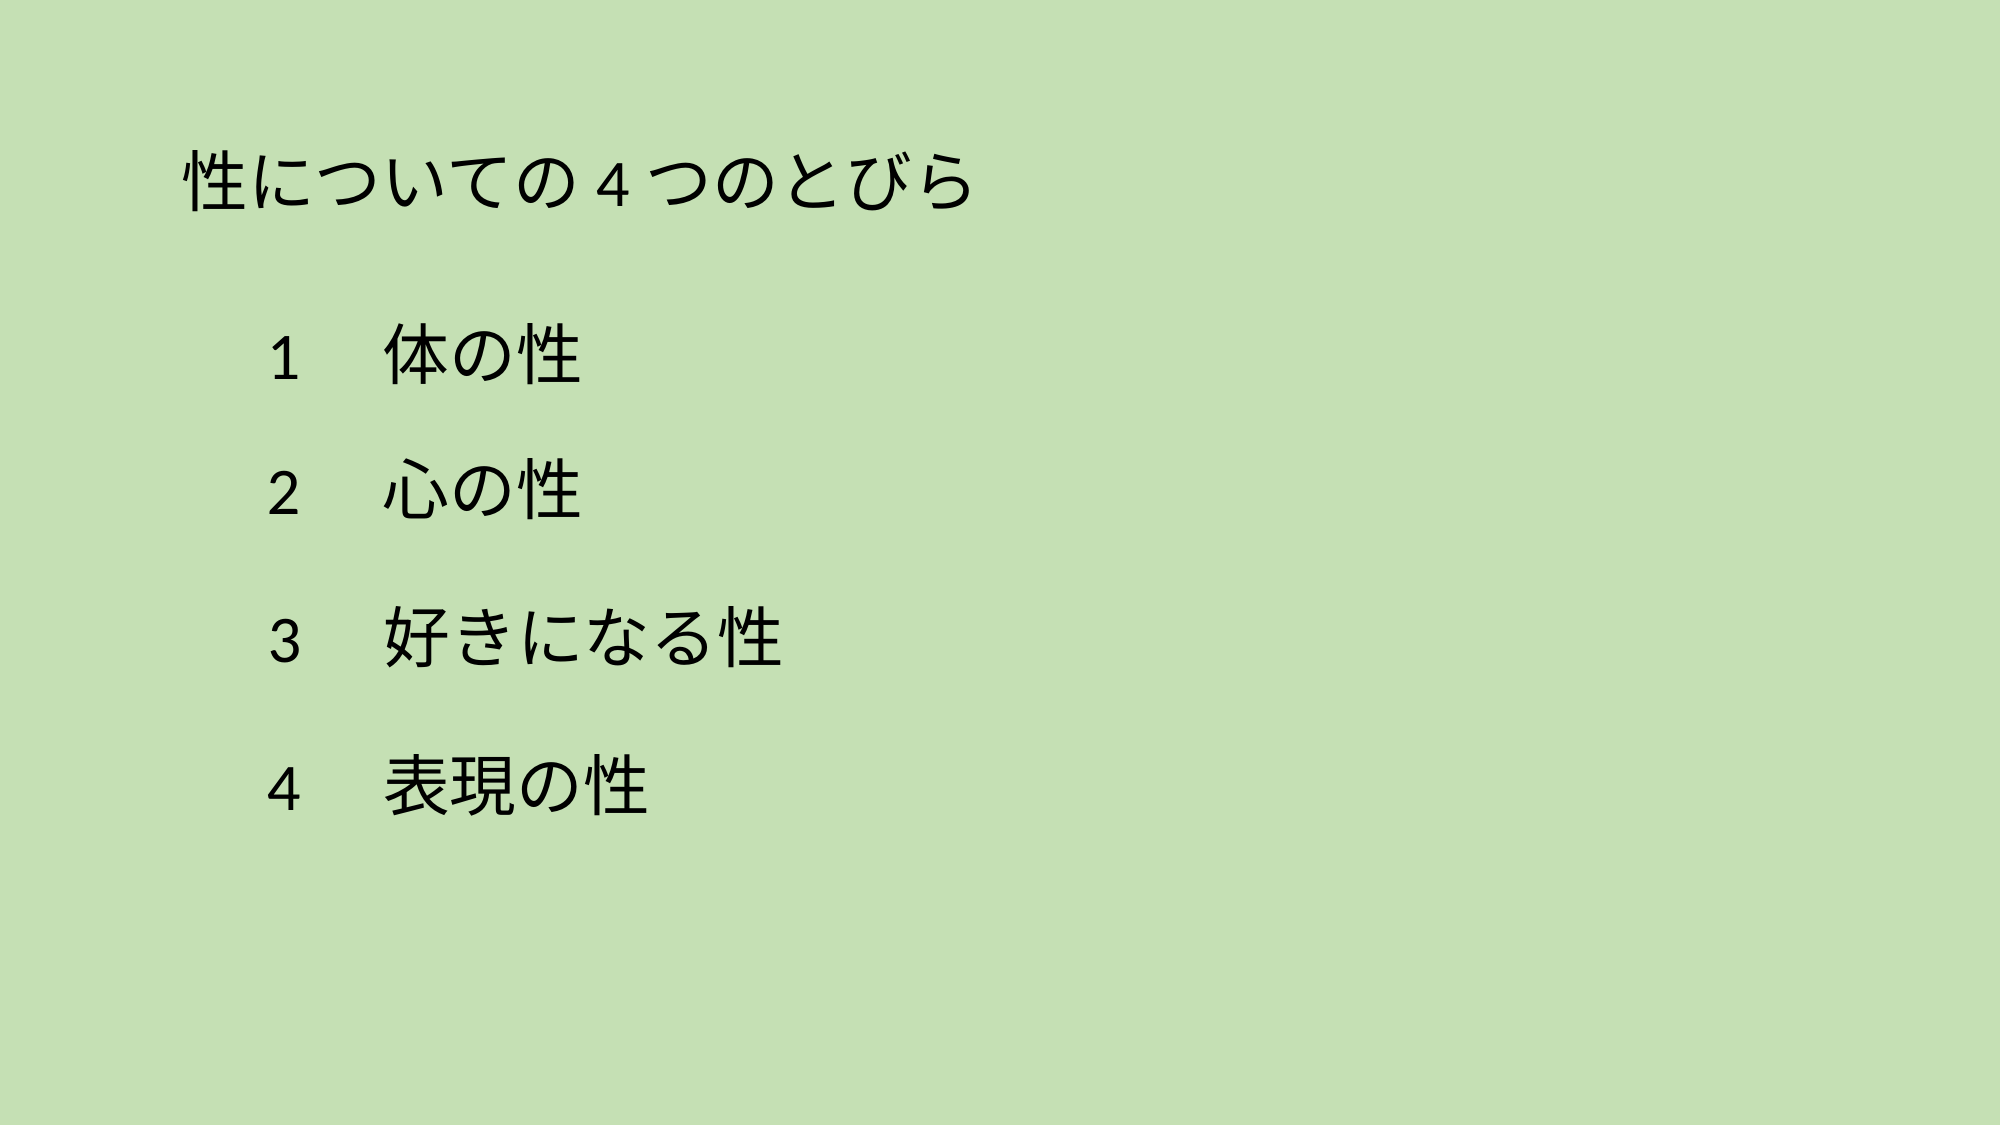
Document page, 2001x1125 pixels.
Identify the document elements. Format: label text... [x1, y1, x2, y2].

text_box 4 表現の性 [252, 736, 666, 831]
text_box 2 心の性 [251, 440, 598, 536]
text_box 1 体の性 [251, 305, 598, 401]
text_box 3 好きになる性 [252, 588, 800, 684]
text_box 性についての4つのとびら [166, 132, 995, 227]
